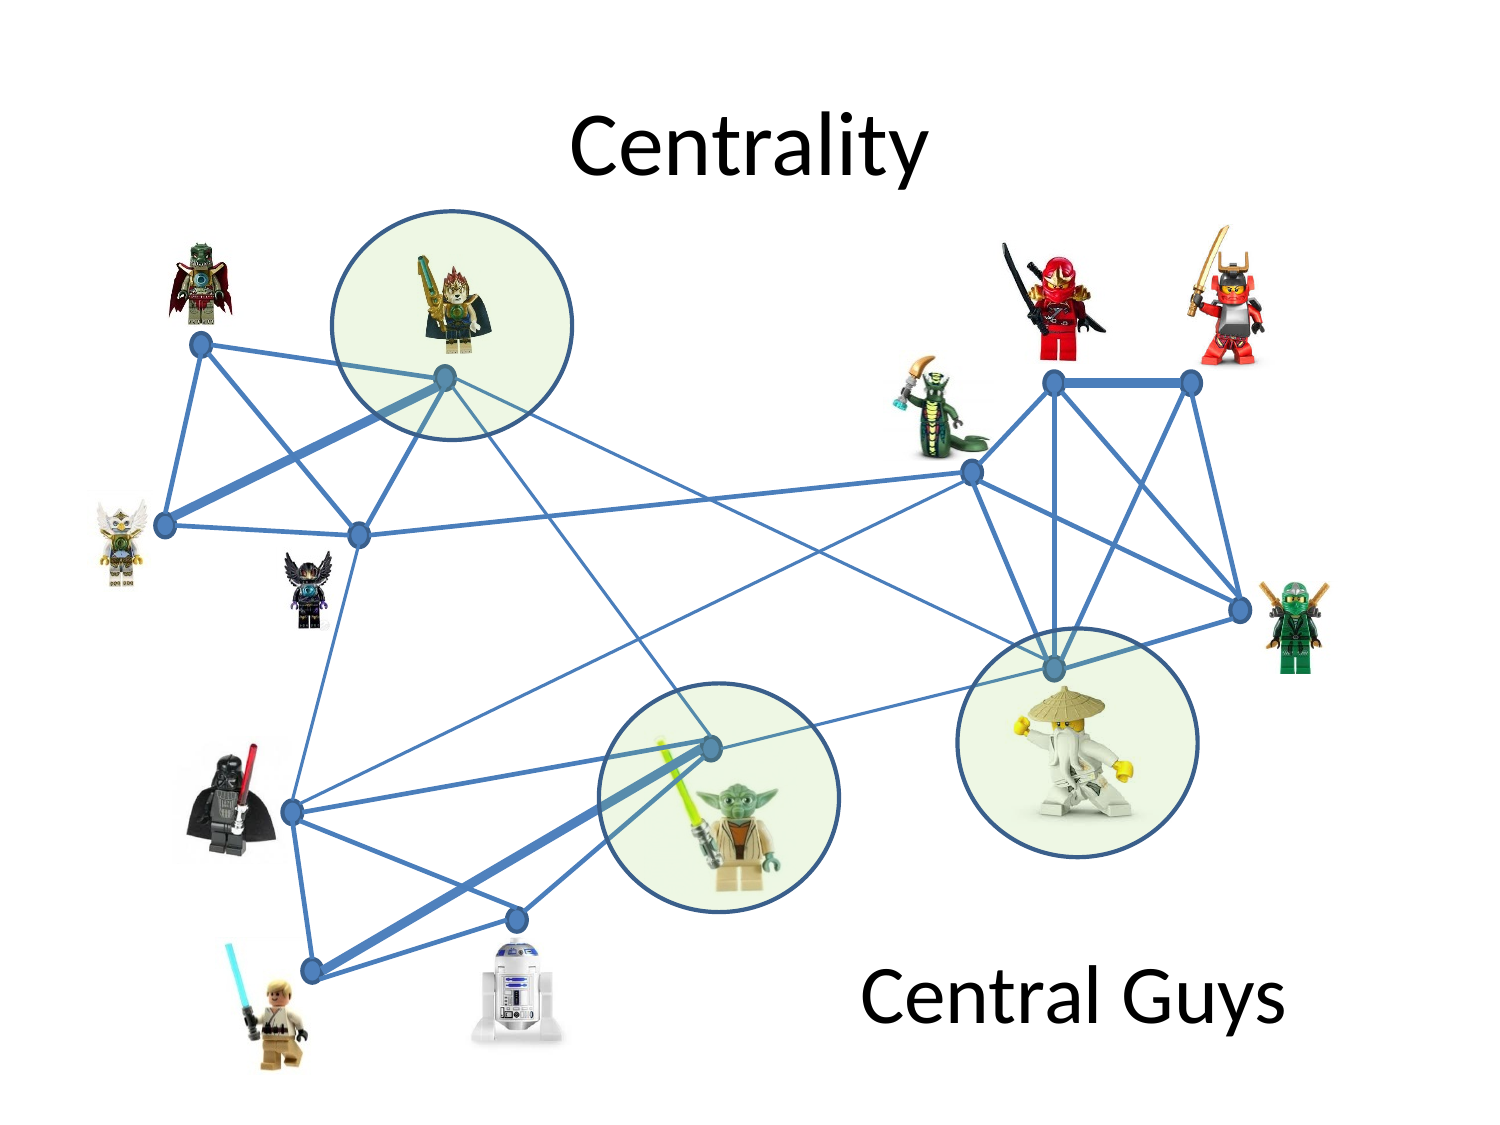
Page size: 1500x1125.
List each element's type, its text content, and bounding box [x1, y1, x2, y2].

title Centrality [75, 45, 1425, 233]
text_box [87, 224, 1338, 1076]
text_box [394, 209, 510, 223]
